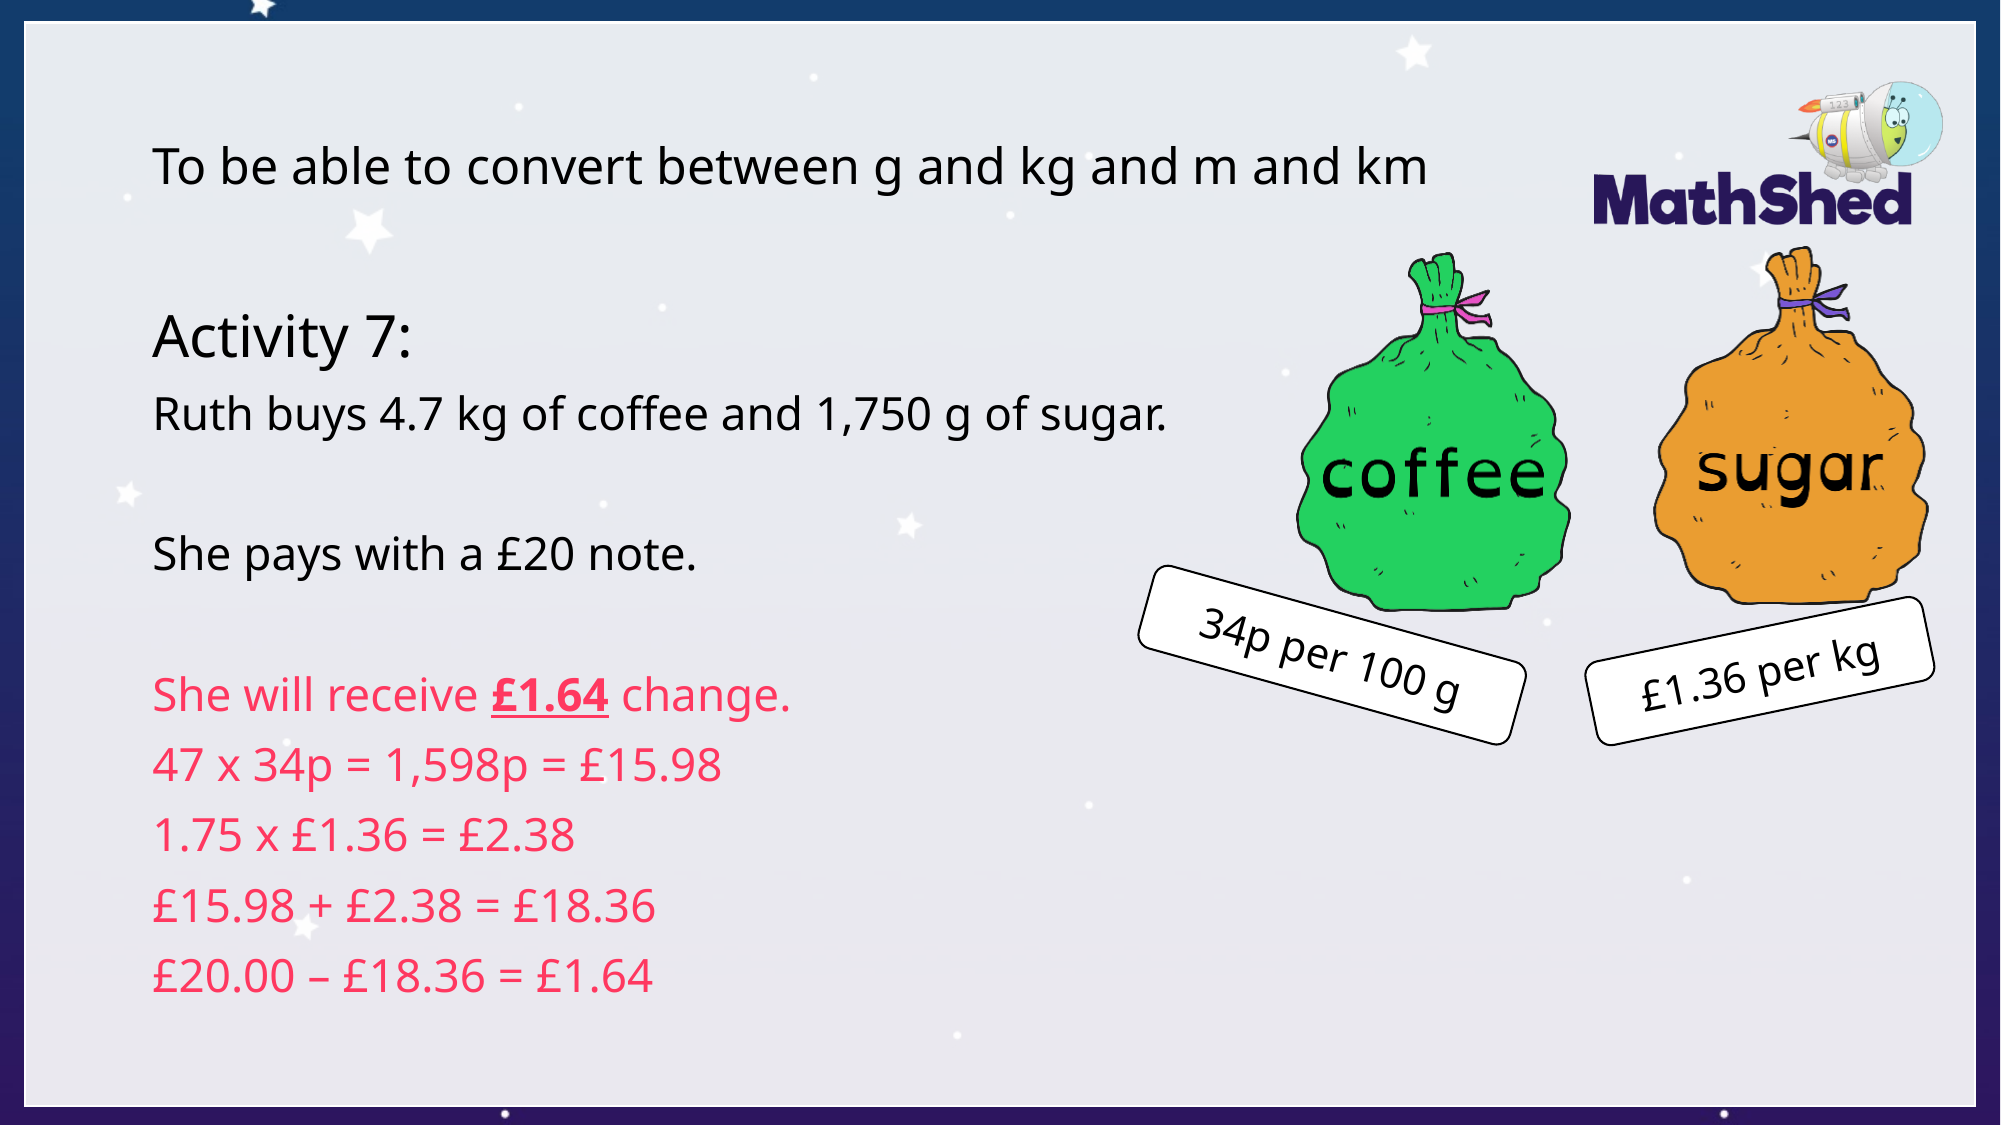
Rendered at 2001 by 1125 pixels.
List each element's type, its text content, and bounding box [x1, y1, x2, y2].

text_box £1.36 per kg [1584, 650, 1936, 747]
list Activity 7: Ruth buys 4.7 kg of coffee and 1,750 g of sugar. She pays with a £20 note. She will receive £1.64 change. 47 x 34p = 1,598p = £15.98 1.75 x £1.36 = £2.38 £15.98 + £2.38 = £18.36 £20.00 – £18.36 = £1.64 [137, 299, 1924, 1014]
text_box 34p per 100 g [1137, 564, 1527, 746]
picture [0, 0, 2001, 1125]
title To be able to convert between g and kg and m and km [137, 59, 1578, 278]
